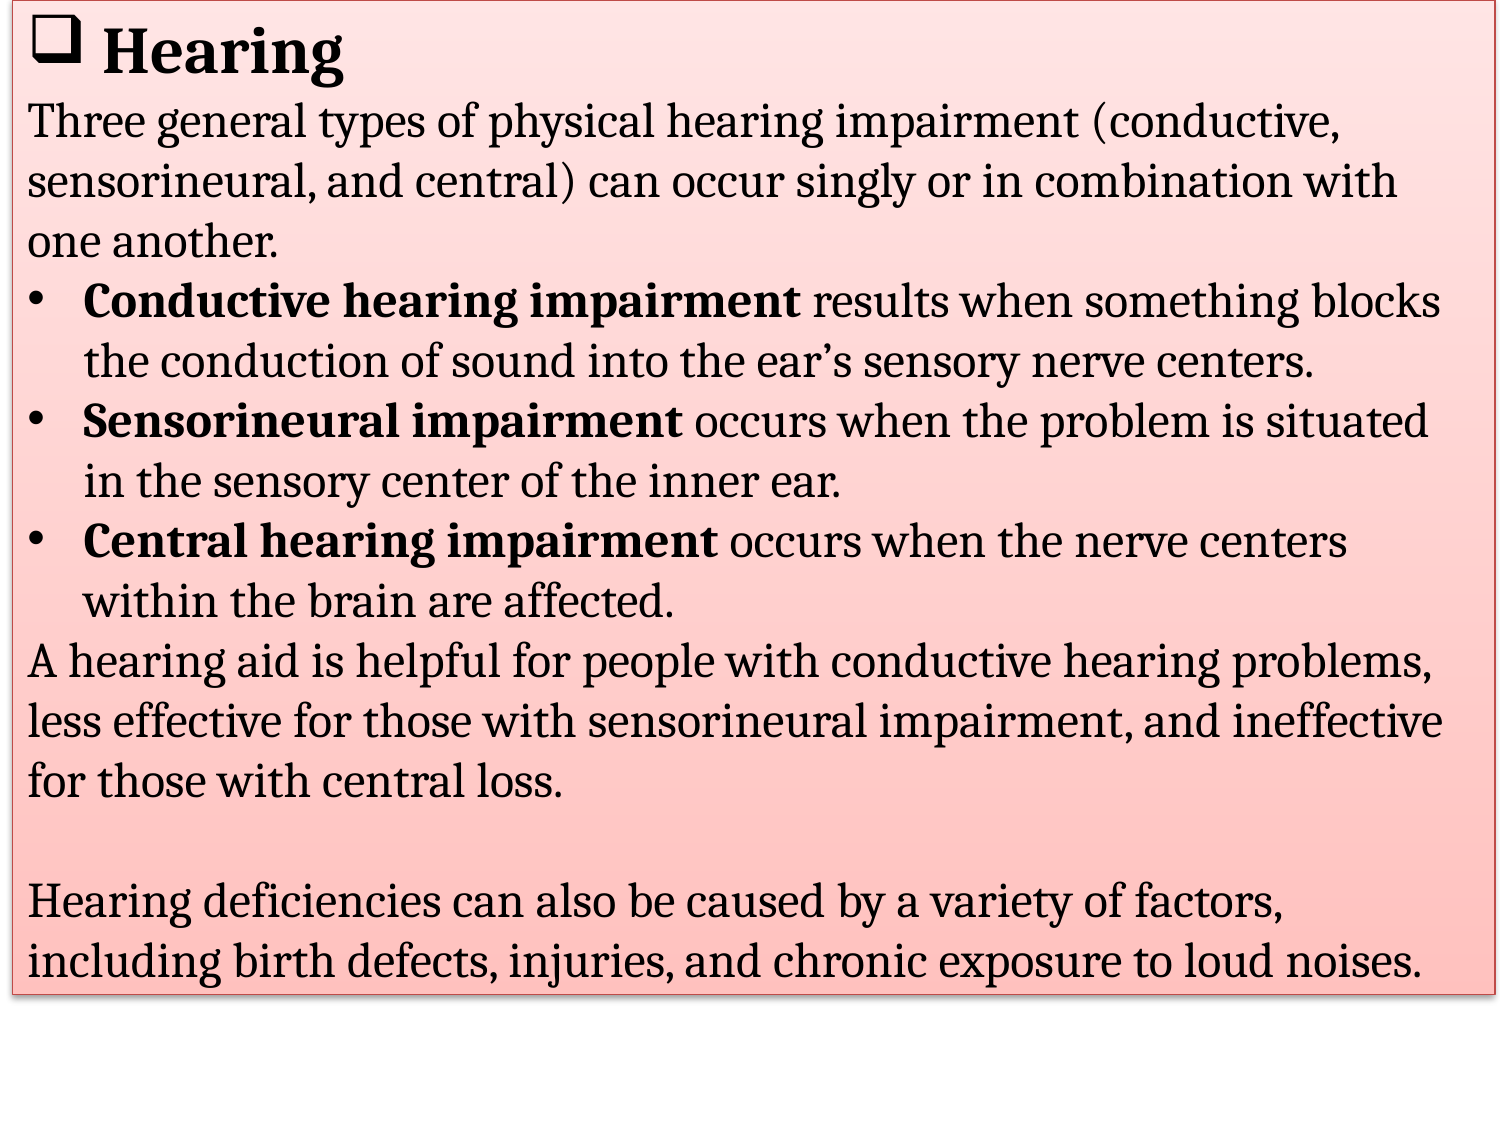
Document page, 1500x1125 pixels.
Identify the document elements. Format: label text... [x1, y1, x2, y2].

text_box Hearing Three general types of physical hearing impairment (conductive, sensorineural, and central) can occur singly or in combination with one another. Conductive hearing impairment results when something blocks the conduction of sound into the ear’s sensory nerve centers. Sensorineural impairment occurs when the problem is situated in the sensory center of the inner ear. Central hearing impairment occurs when the nerve centers within the brain are affected. A hearing aid is helpful for people with conductive hearing problems, less effective for those with sensorineural impairment, and ineffective for those with central loss. Hearing deficiencies can also be caused by a variety of factors, including birth defects, injuries, and chronic exposure to loud noises. [12, 0, 1496, 995]
